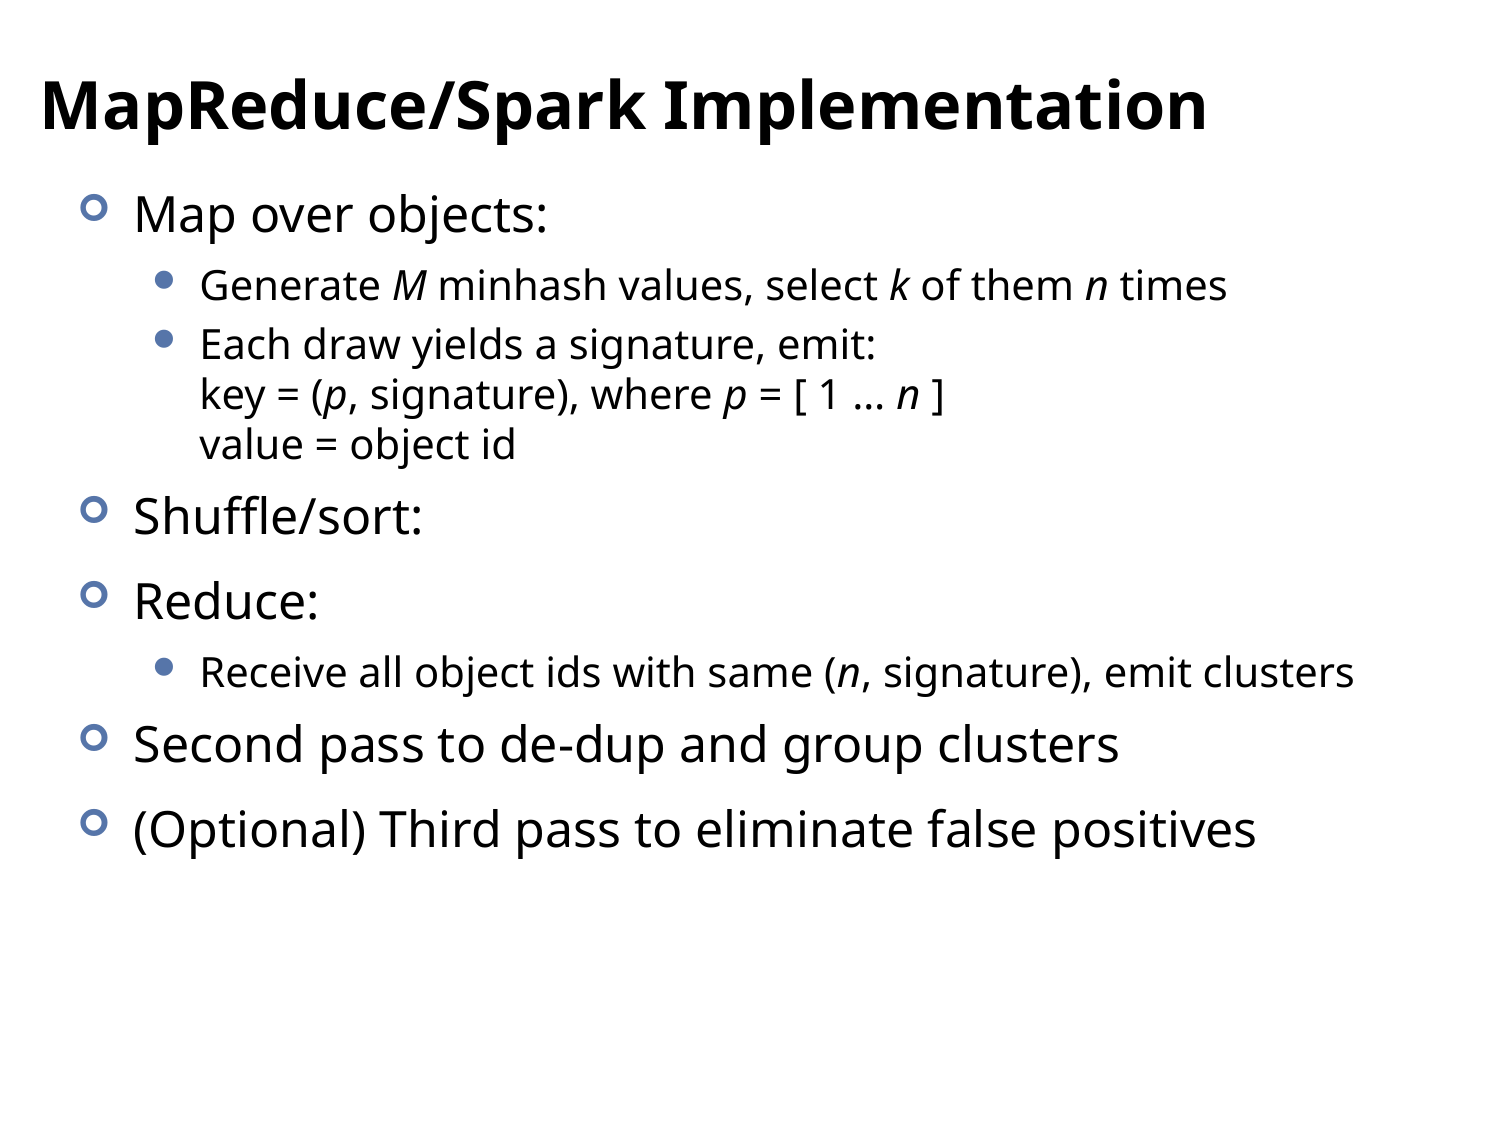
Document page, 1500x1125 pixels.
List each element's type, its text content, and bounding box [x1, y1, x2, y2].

title MapReduce/Spark Implementation [24, 18, 1451, 188]
list Map over objects: Generate M minhash values, select k of them n times Each draw yields a signature, emit: key = (p, signature), where p = [ 1 … n ] value = object id Shuffle/sort: Reduce: Receive all object ids with same (n, signature), emit clusters Second pass to de-dup and group clusters (Optional) Third pass to eliminate false positives [62, 174, 1451, 1013]
